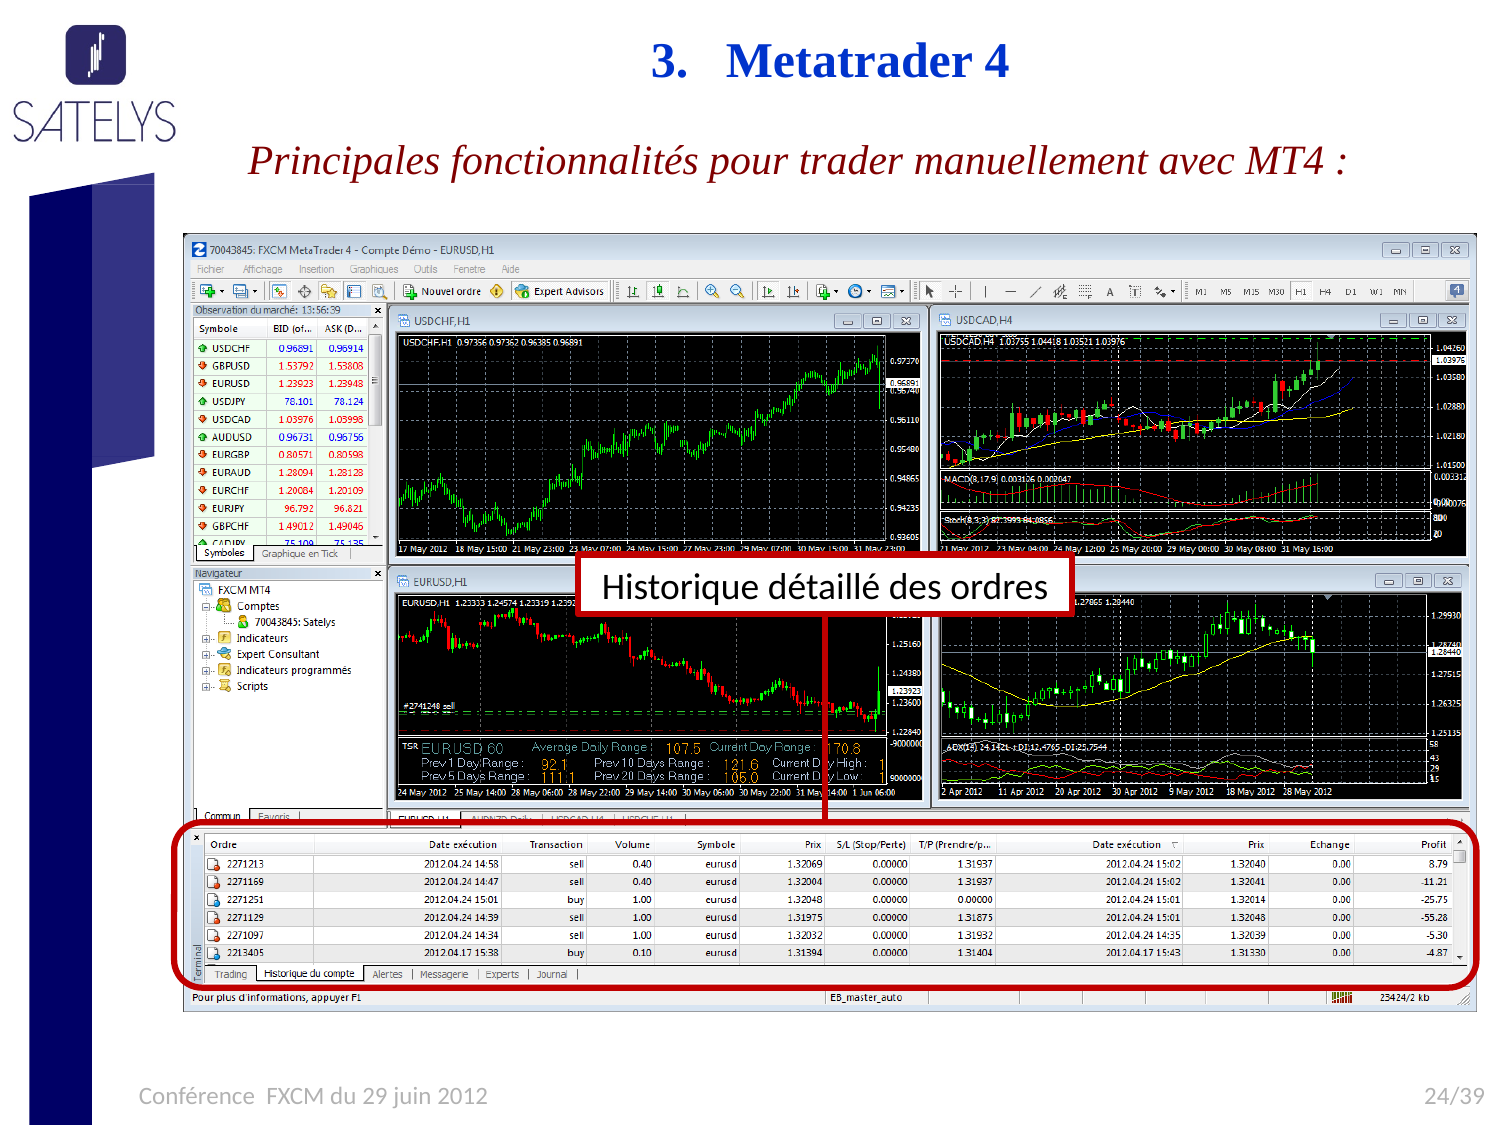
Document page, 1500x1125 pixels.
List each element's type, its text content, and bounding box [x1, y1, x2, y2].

text_box Principales fonctionnalités pour trader manuellement avec MT4 : [233, 125, 1477, 191]
text_box Metatrader 4 [304, 19, 1356, 95]
text_box [171, 833, 177, 977]
picture [182, 233, 1477, 1012]
footer Conférence FXCM du 29 juin 2012 [123, 1065, 599, 1125]
picture [9, 19, 181, 147]
slide_number 24/39 [1149, 1065, 1500, 1125]
